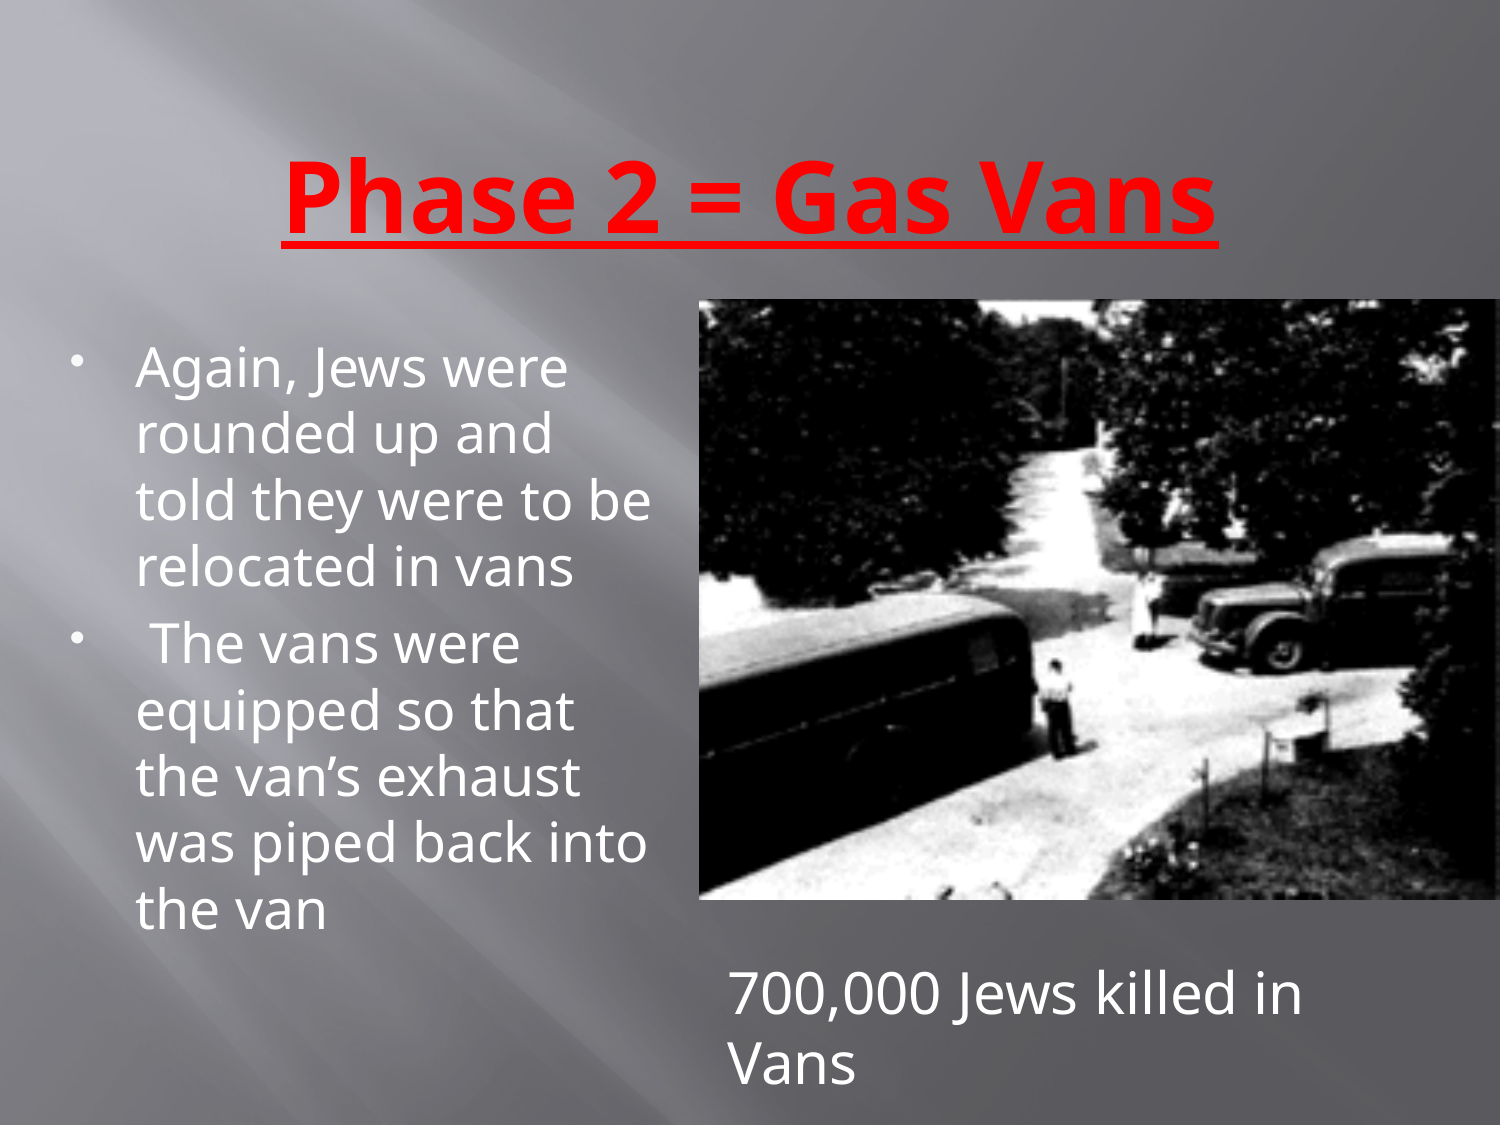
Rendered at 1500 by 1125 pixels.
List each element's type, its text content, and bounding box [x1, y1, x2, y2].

list Again, Jews were rounded up and told they were to be relocated in vans The vans were equipped so that the van’s exhaust was piped back into the van [35, 324, 668, 1000]
title Phase 2 = Gas Vans [112, 99, 1388, 288]
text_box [699, 299, 1500, 901]
text_box 700,000 Jews killed in Vans [712, 949, 1438, 1104]
